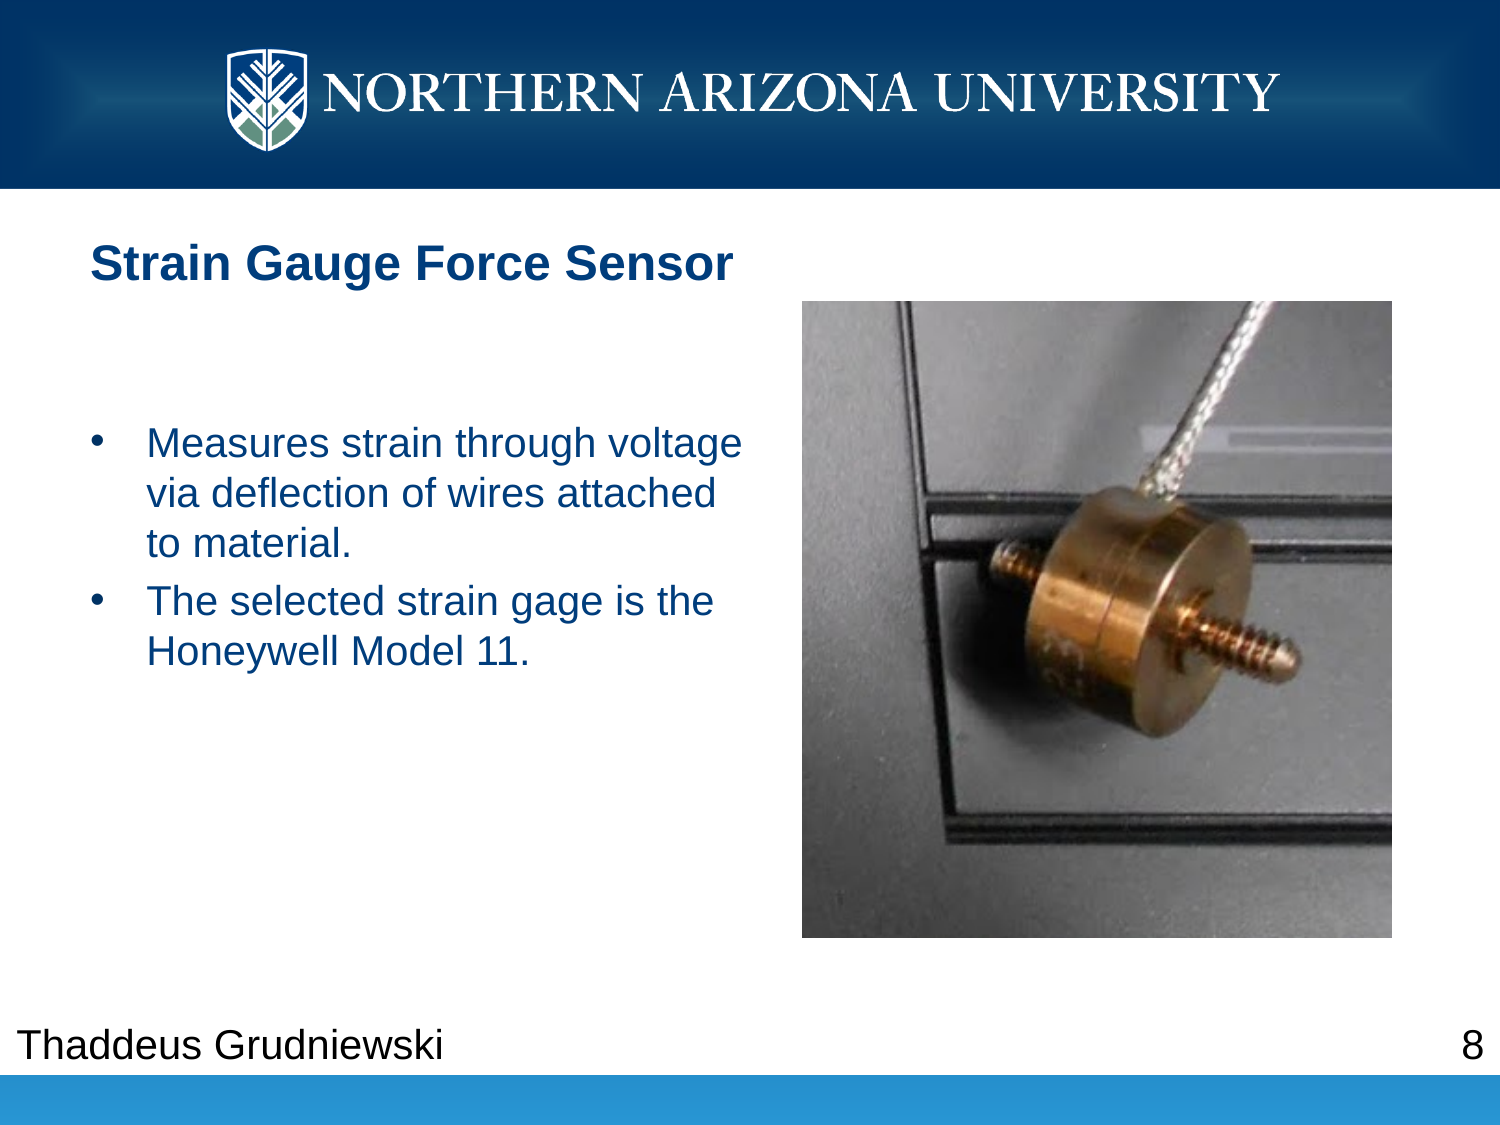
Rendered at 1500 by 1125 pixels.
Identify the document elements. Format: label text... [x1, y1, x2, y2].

picture [801, 300, 1392, 938]
picture [225, 47, 1280, 153]
text_box 8 [1446, 1010, 1500, 1076]
list Strain Gauge Force Sensor Measures strain through voltage via deflection of wires attached to material. The selected strain gage is the Honeywell Model 11. [74, 222, 769, 1044]
text_box Thaddeus Grudniewski [1, 1010, 460, 1076]
